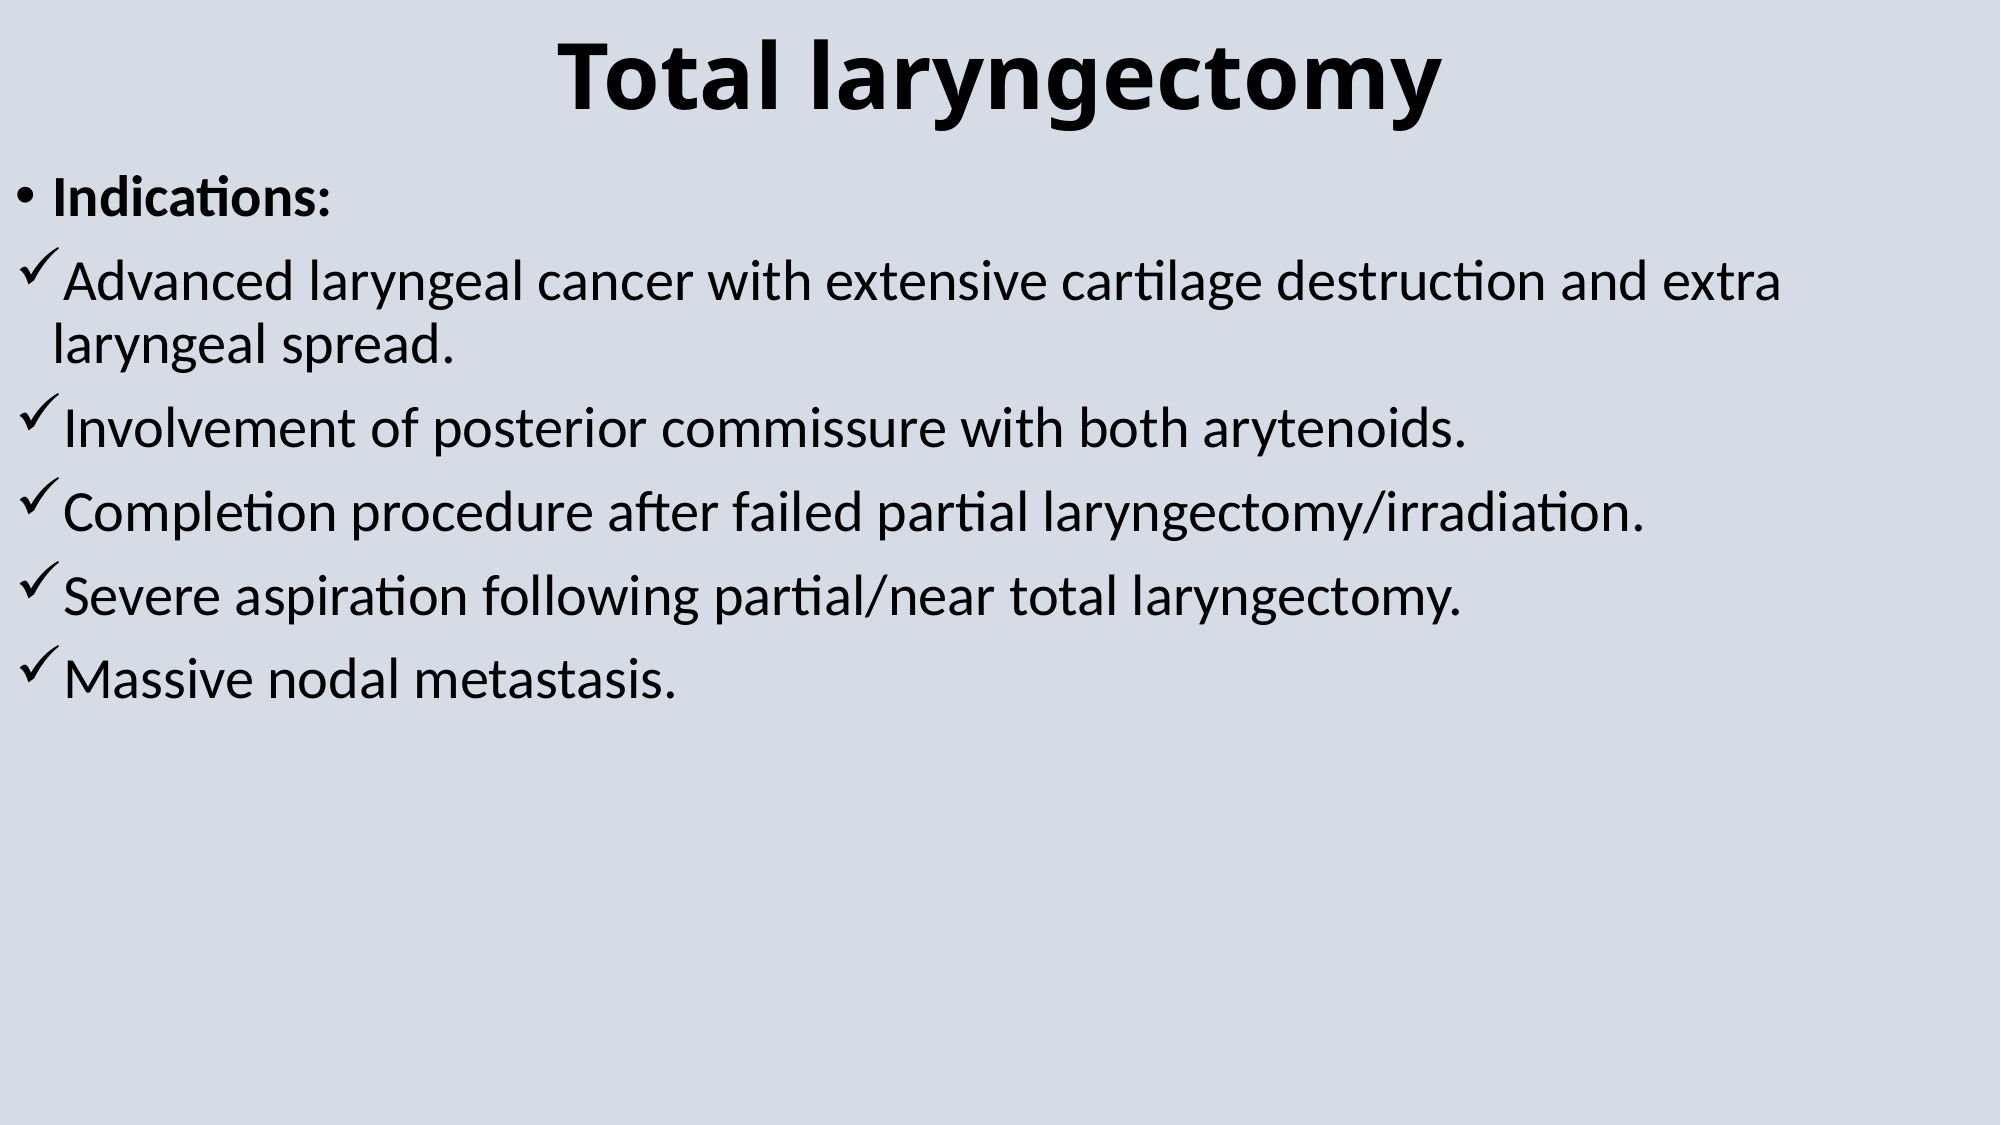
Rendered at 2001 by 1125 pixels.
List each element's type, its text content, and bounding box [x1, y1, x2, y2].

title Total laryngectomy [0, 0, 2000, 159]
list Indications: Advanced laryngeal cancer with extensive cartilage destruction and extra laryngeal spread. Involvement of posterior commissure with both arytenoids. Completion procedure after failed partial laryngectomy/irradiation. Severe aspiration following partial/near total laryngectomy. Massive nodal metastasis. [0, 159, 2000, 1125]
